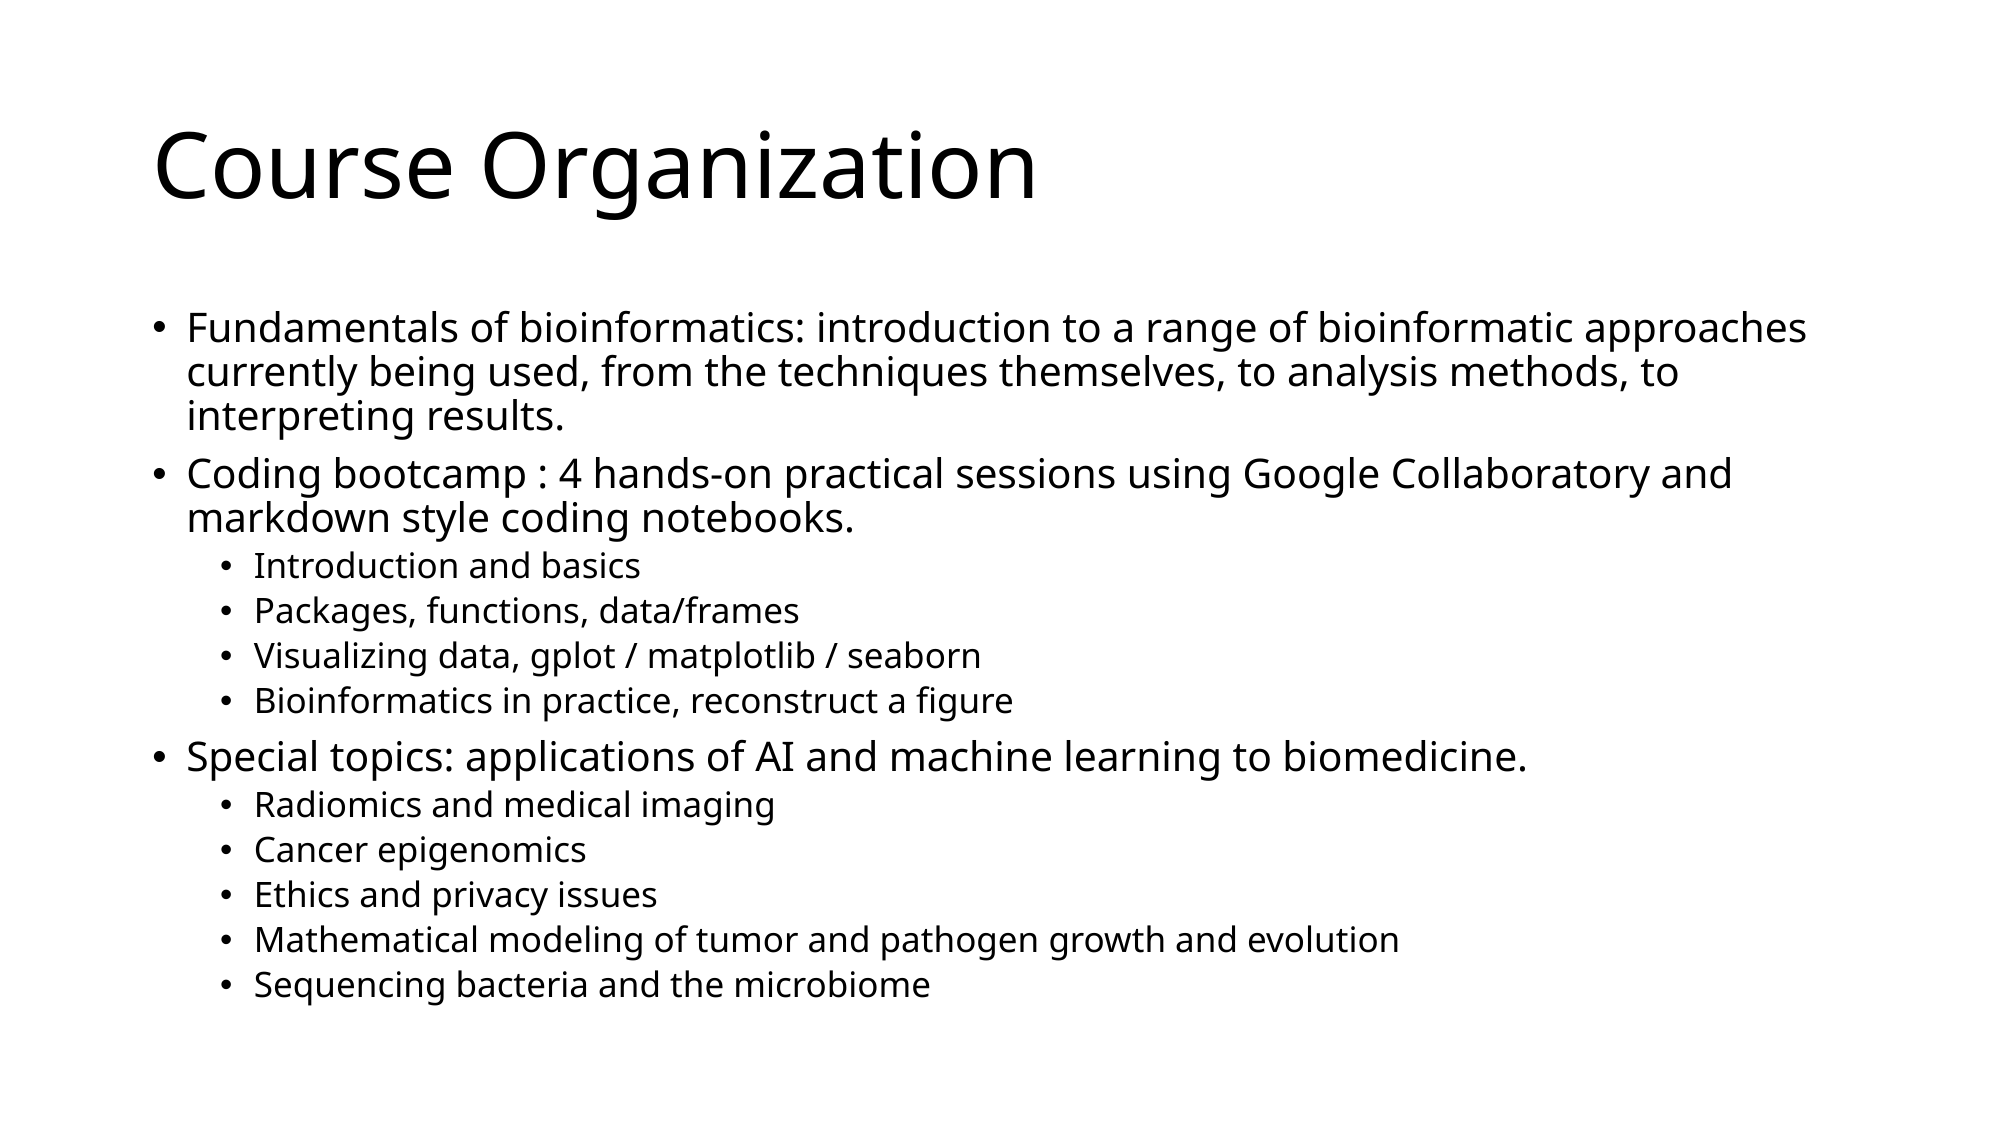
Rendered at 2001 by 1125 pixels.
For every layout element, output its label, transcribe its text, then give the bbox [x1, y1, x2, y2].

title Course Organization [137, 59, 1863, 278]
list Fundamentals of bioinformatics: introduction to a range of bioinformatic approaches currently being used, from the techniques themselves, to analysis methods, to interpreting results. Coding bootcamp : 4 hands-on practical sessions using Google Collaboratory and markdown style coding notebooks. Introduction and basics Packages, functions, data/frames Visualizing data, gplot / matplotlib / seaborn Bioinformatics in practice, reconstruct a figure Special topics: applications of AI and machine learning to biomedicine. Radiomics and medical imaging Cancer epigenomics Ethics and privacy issues Mathematical modeling of tumor and pathogen growth and evolution Sequencing bacteria and the microbiome [137, 299, 1863, 1014]
